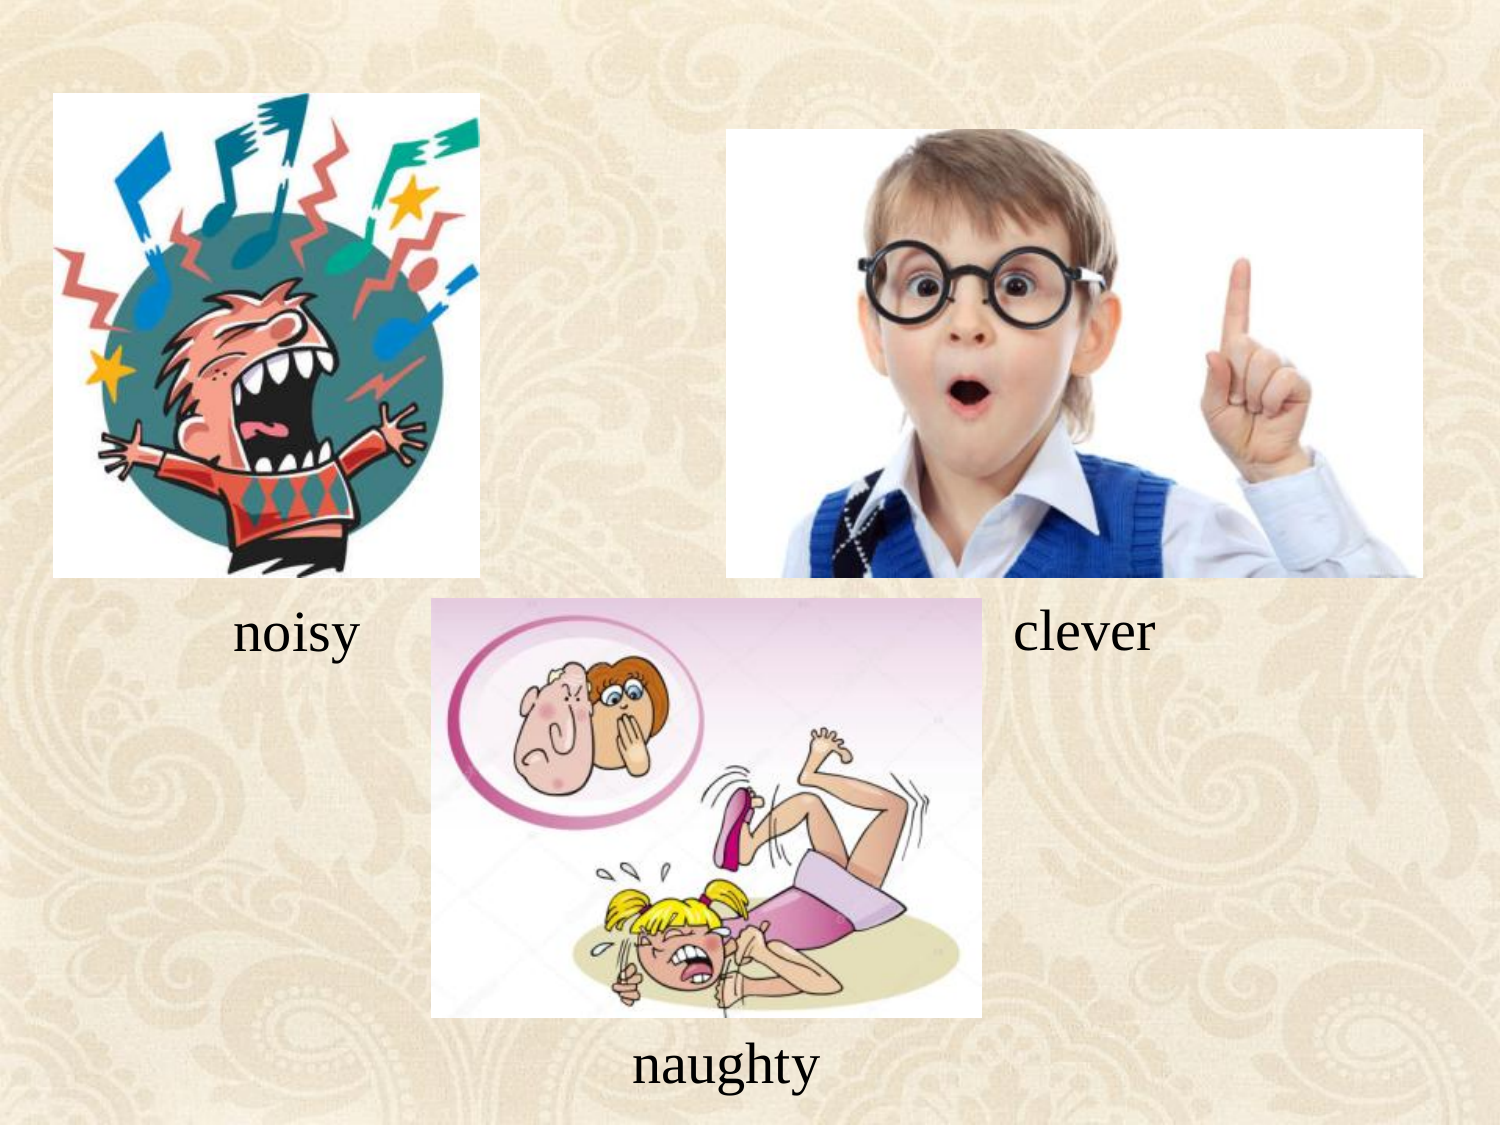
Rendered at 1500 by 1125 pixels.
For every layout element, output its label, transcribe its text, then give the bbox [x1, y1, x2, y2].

picture [0, 0, 1500, 1125]
text_box naughty [617, 1027, 836, 1103]
text_box noisy [219, 586, 376, 671]
text_box clever [998, 587, 1171, 669]
